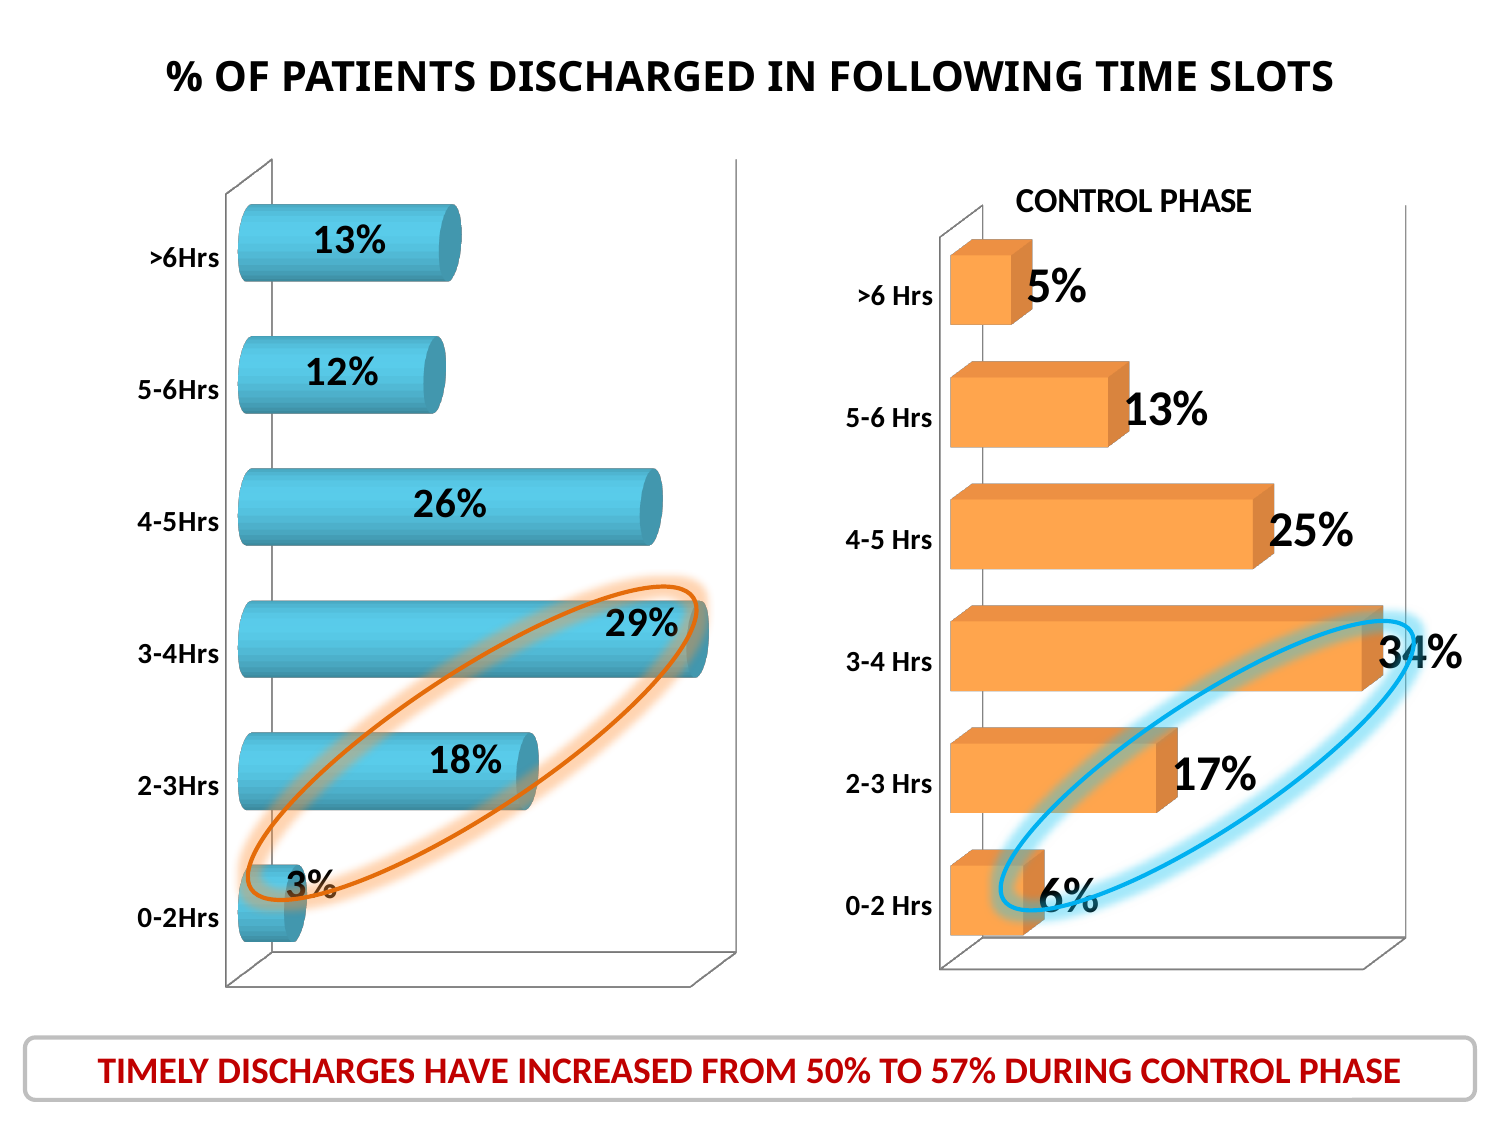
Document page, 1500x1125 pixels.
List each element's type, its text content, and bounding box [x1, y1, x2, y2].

text_box % OF PATIENTS DISCHARGED IN FOLLOWING TIME SLOTS [35, 35, 1464, 114]
chart [812, 149, 1463, 1001]
chart [49, 149, 751, 1001]
text_box TIMELY DISCHARGES HAVE INCREASED FROM 50% TO 57% DURING CONTROL PHASE [22, 1035, 1478, 1102]
